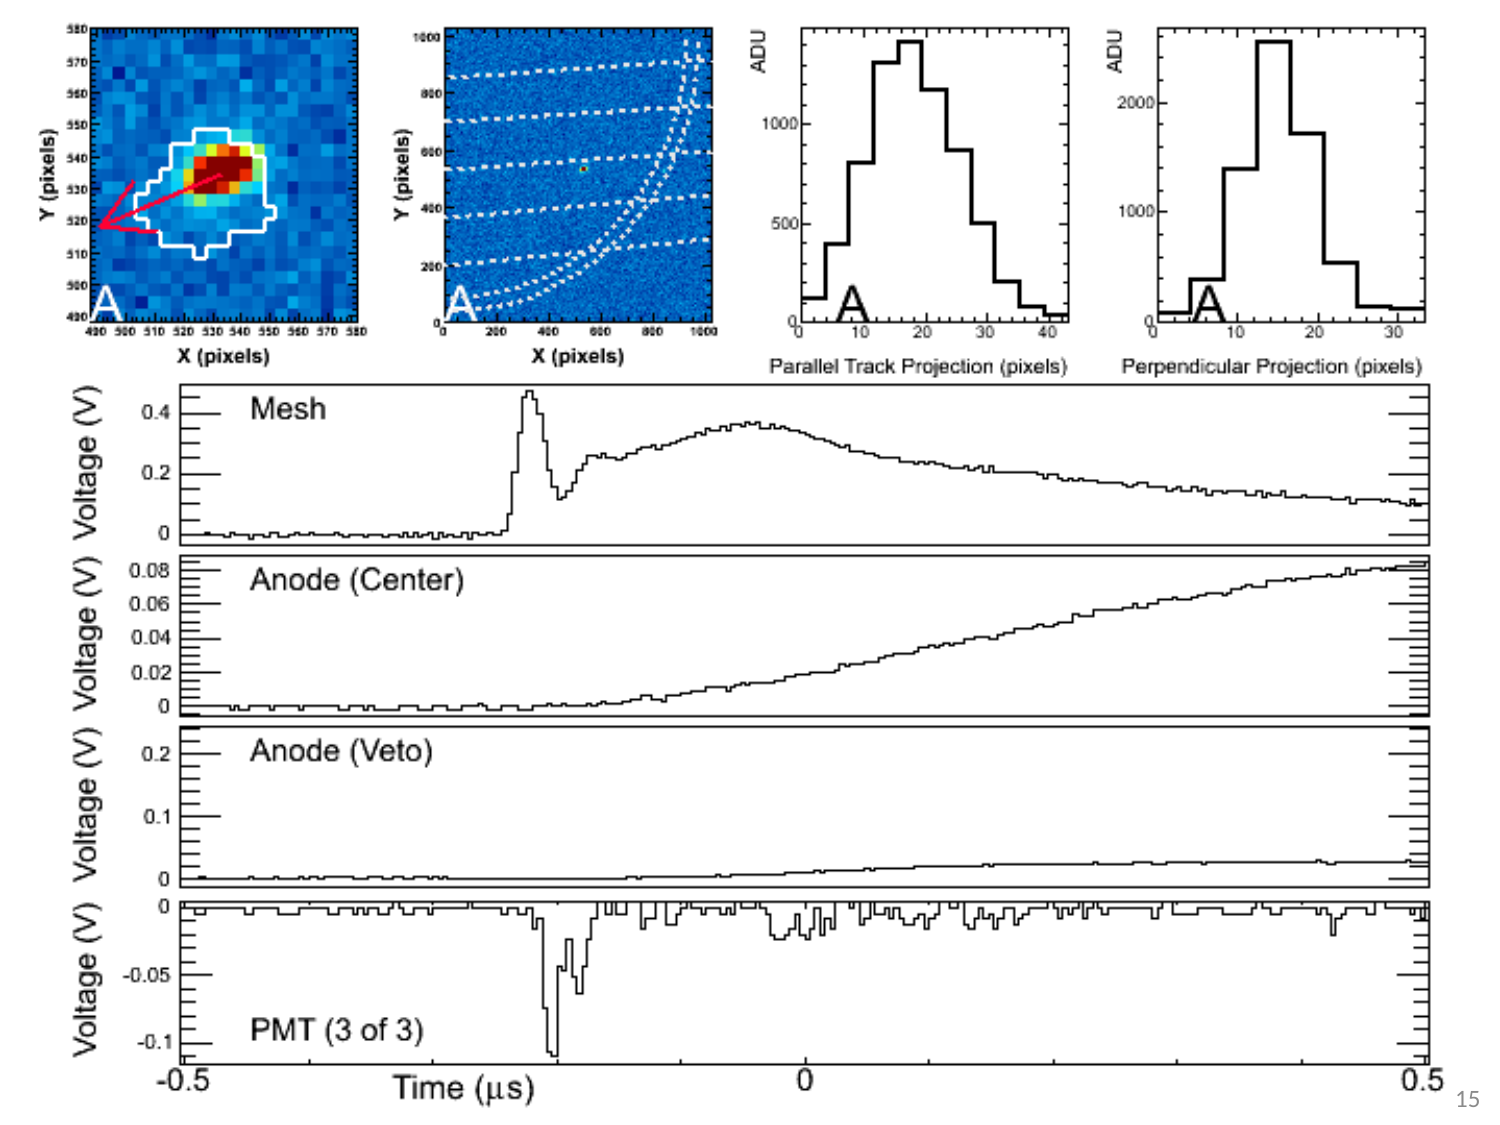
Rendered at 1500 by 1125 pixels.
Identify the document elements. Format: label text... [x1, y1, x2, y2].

picture [38, 11, 1462, 1114]
slide_number 14 [1145, 1067, 1496, 1125]
